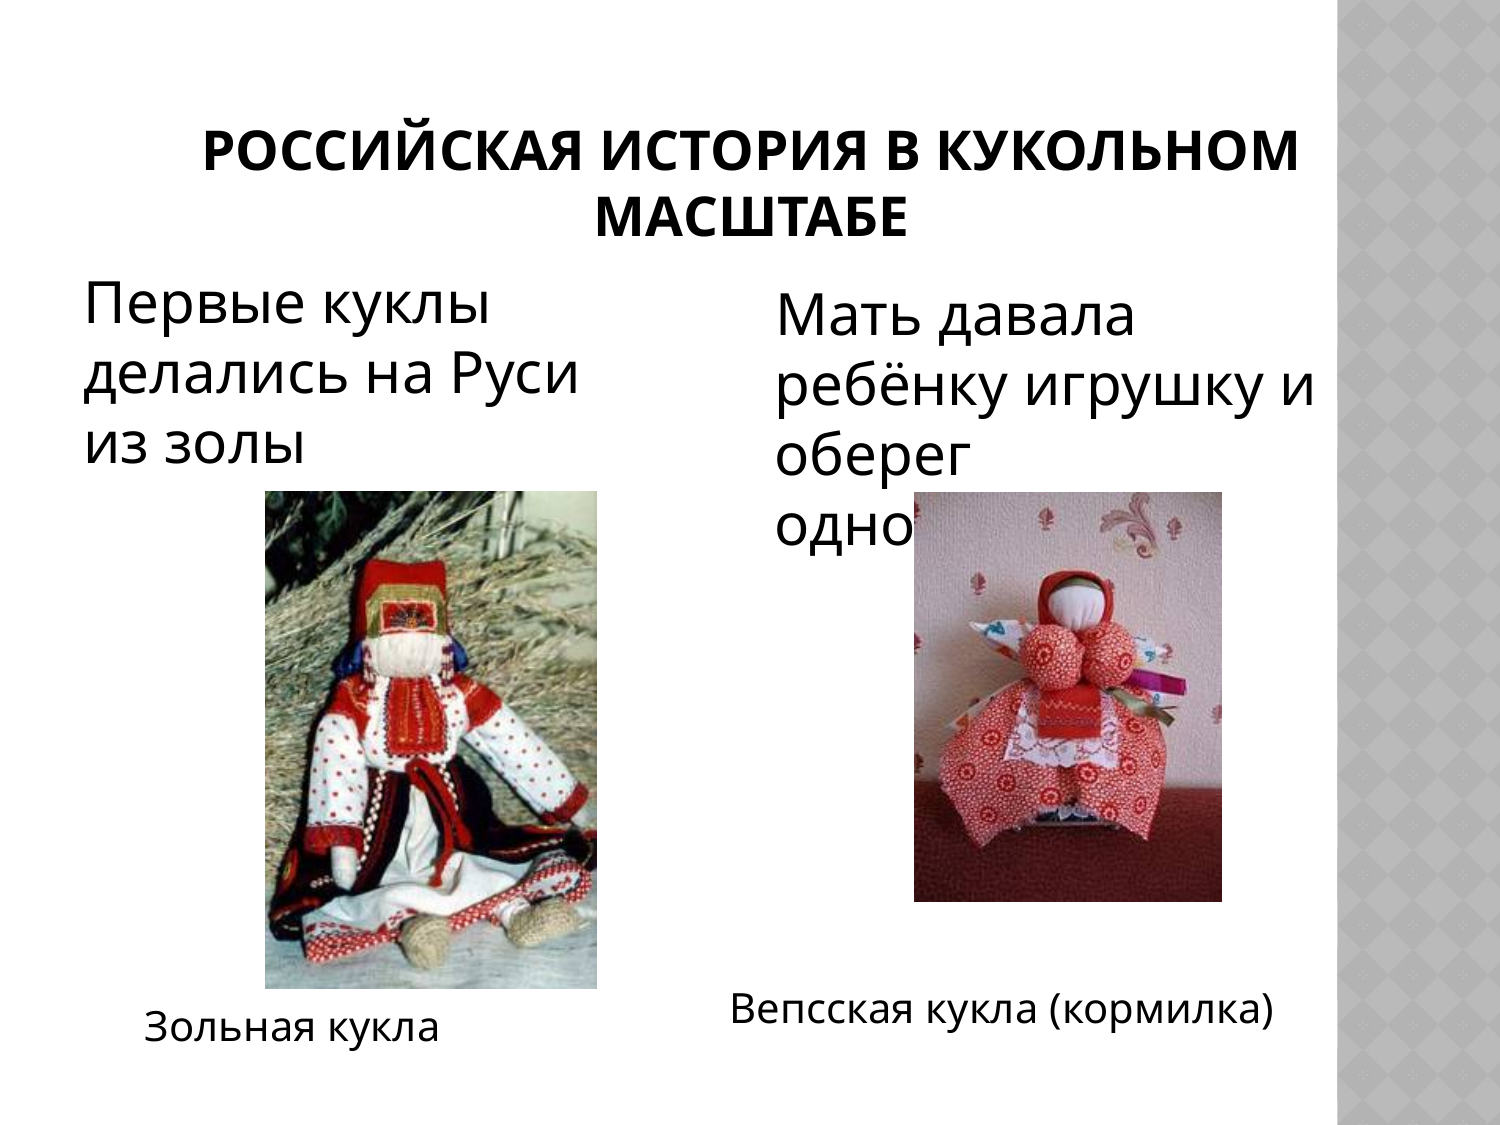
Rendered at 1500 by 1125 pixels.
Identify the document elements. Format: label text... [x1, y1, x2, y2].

list Первые куклы делались на Руси из золы Зольная кукла [23, 257, 686, 1066]
list Мать давала ребёнку игрушку и оберег одновременно. Вепсская кукла (кормилка) [714, 269, 1378, 1090]
picture [913, 491, 1222, 902]
picture [265, 491, 597, 989]
title Российская история в кукольном масштабе [76, 113, 1427, 310]
